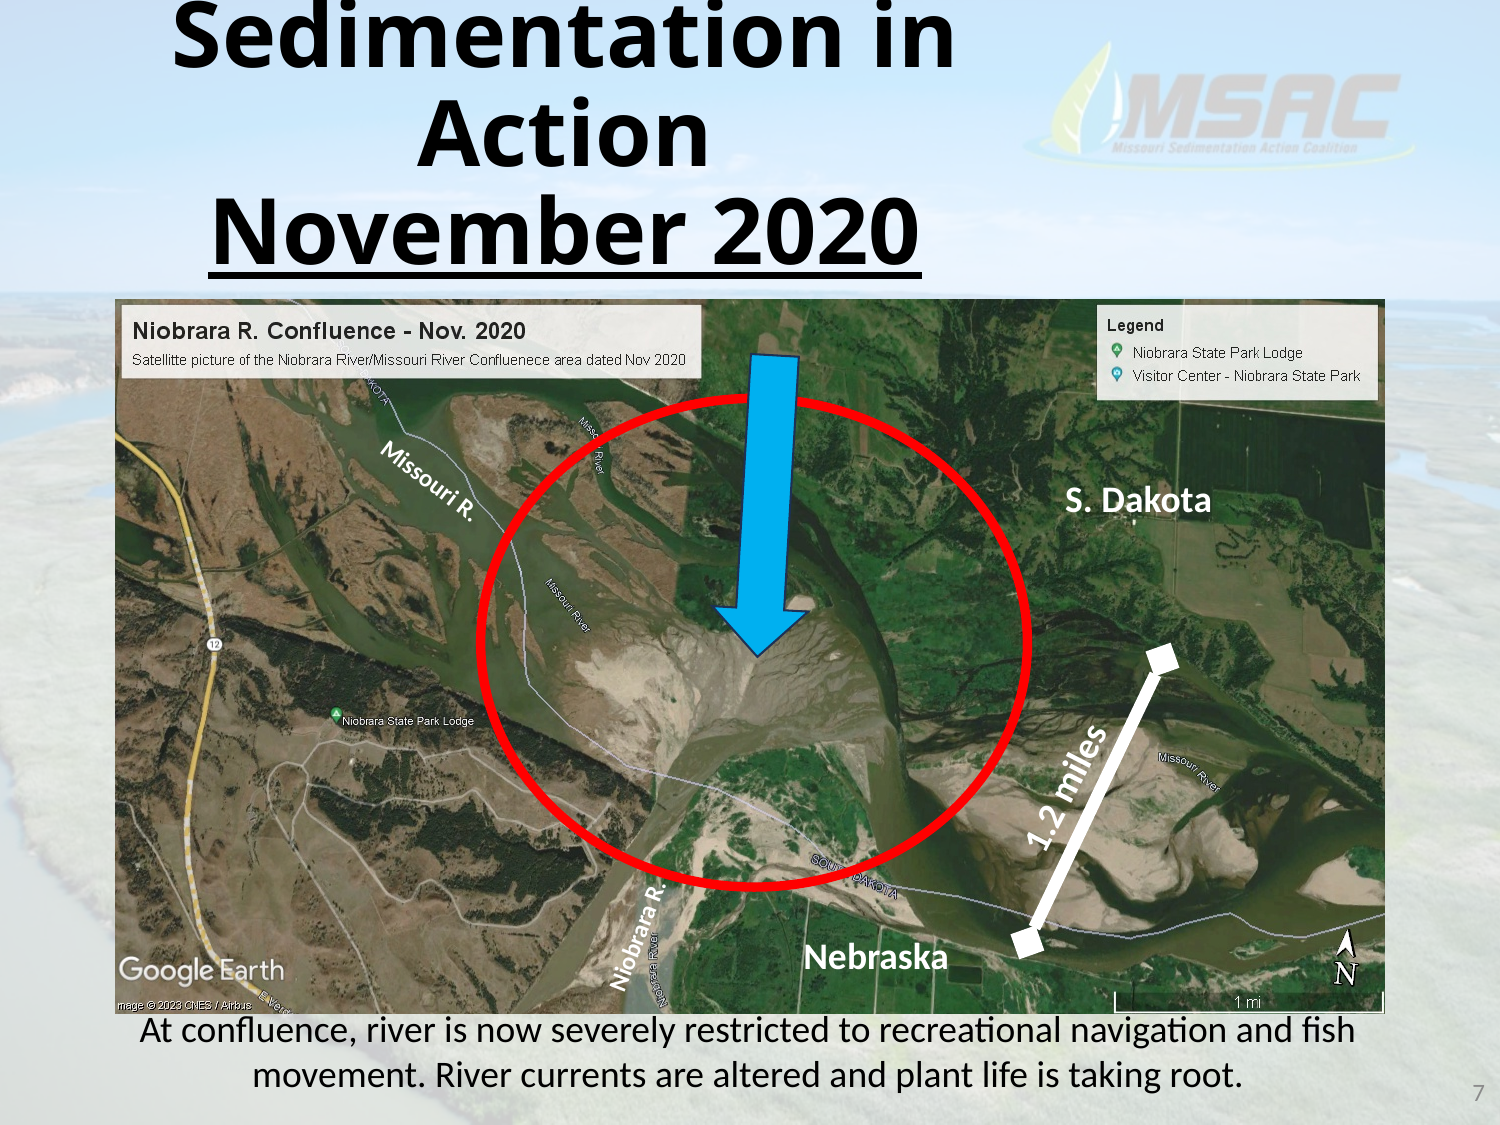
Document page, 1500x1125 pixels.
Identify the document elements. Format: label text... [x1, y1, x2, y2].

slide_number 7 [1162, 1061, 1500, 1122]
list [115, 299, 1385, 1014]
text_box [1027, 659, 1163, 943]
text_box At confluence, river is now severely restricted to recreational navigation and fish movement. River currents are altered and plant life is taking root. [66, 997, 1431, 1103]
title Sedimentation in Action November 2020 [103, 27, 1028, 246]
